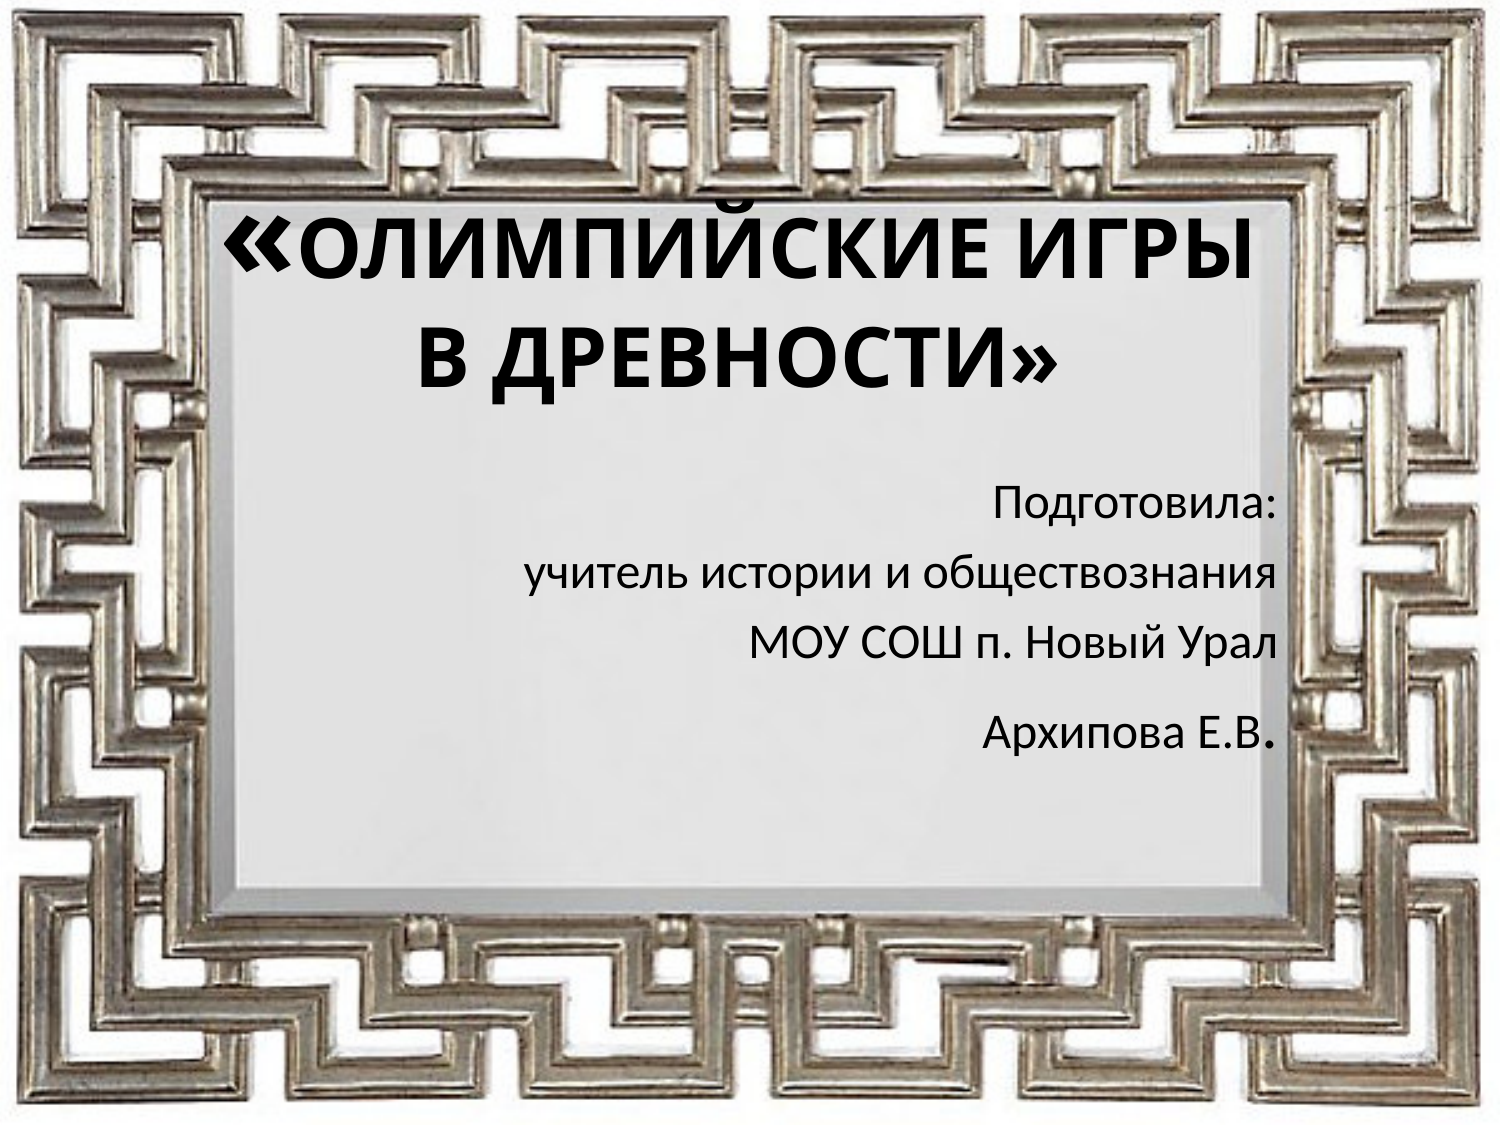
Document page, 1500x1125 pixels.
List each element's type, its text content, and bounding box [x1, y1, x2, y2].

picture [0, 0, 1500, 1125]
title «ОЛИМПИЙСКИЕ ИГРЫ В ДРЕВНОСТИ» [183, 101, 1294, 184]
list Подготовила: учитель истории и обществознания МОУ СОШ п. Новый Урал Архипова Е.В. [75, 184, 1294, 1005]
